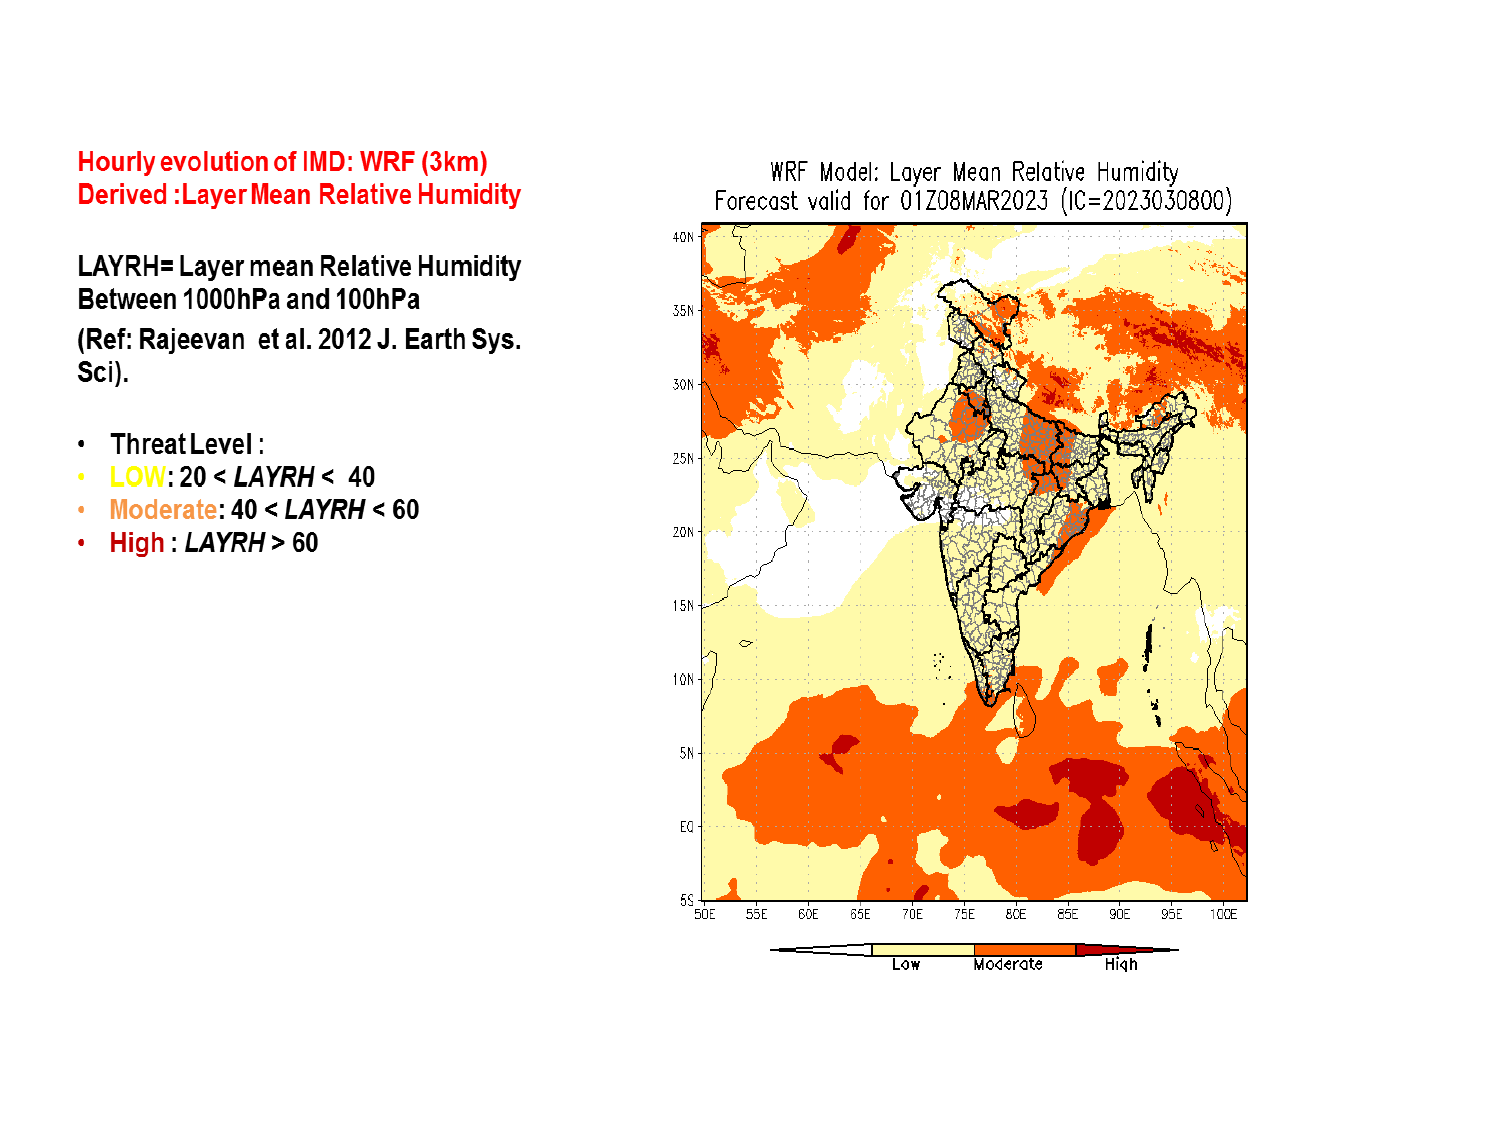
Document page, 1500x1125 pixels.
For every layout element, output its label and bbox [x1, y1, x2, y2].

picture [74, 149, 1426, 976]
